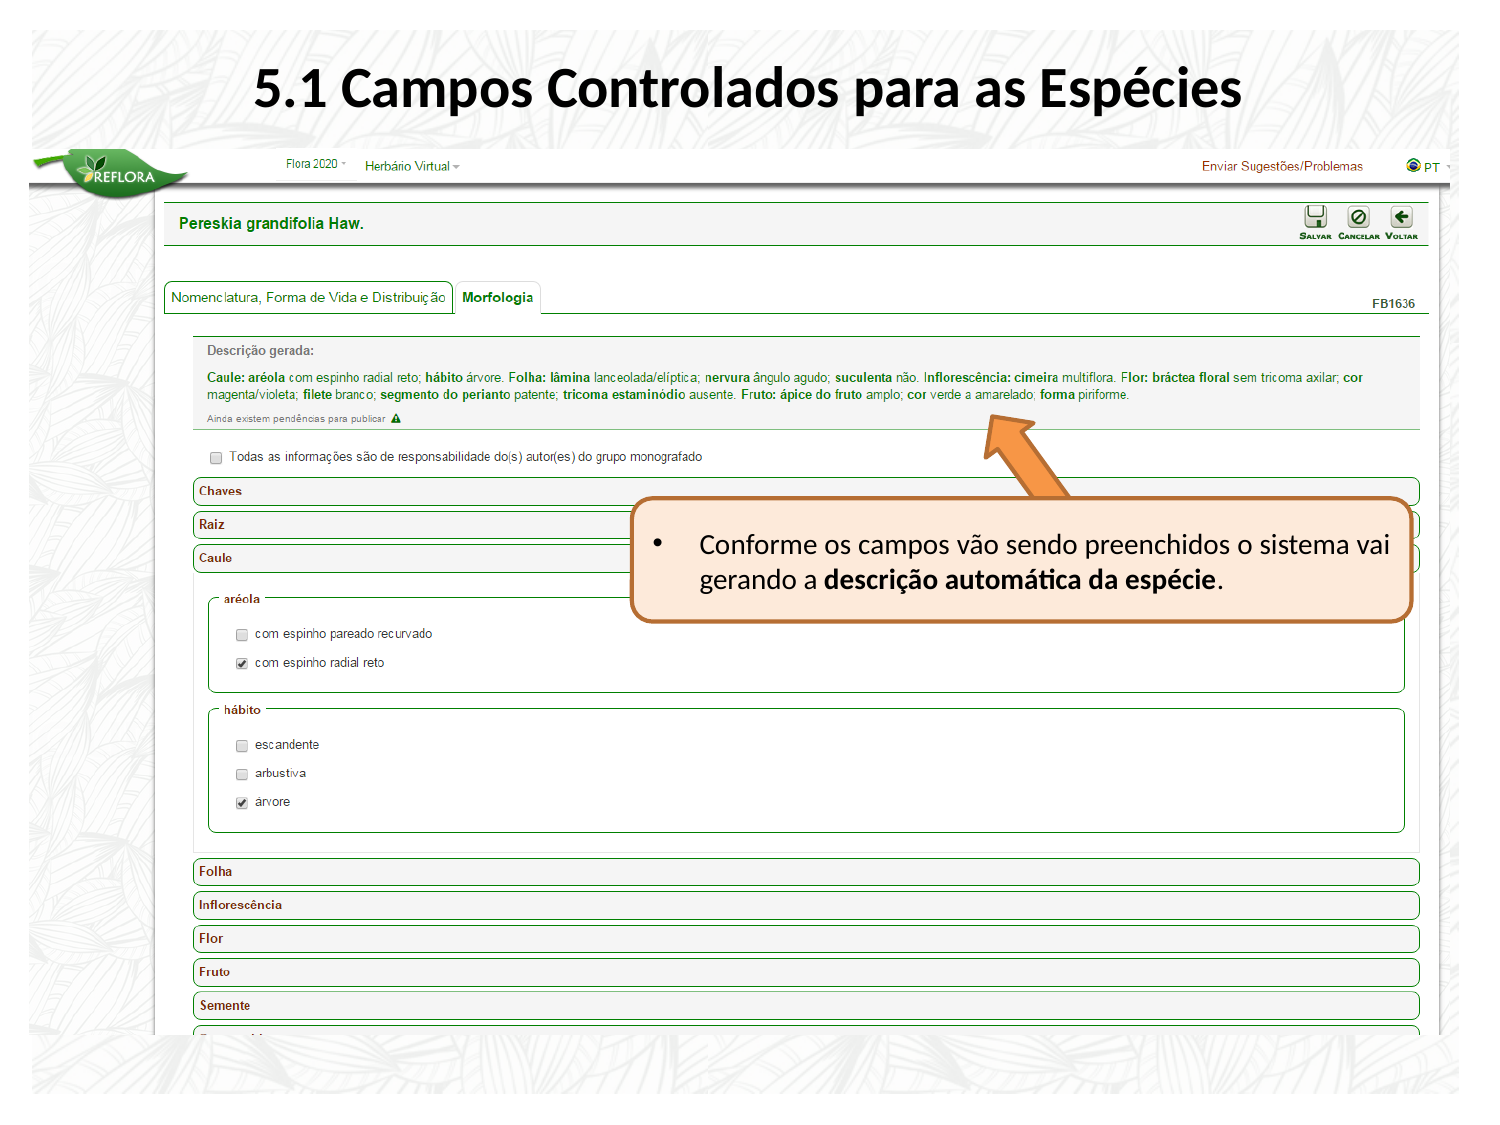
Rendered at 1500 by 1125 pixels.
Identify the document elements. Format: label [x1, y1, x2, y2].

text_box [31, 30, 1460, 1095]
picture [29, 147, 1450, 1036]
